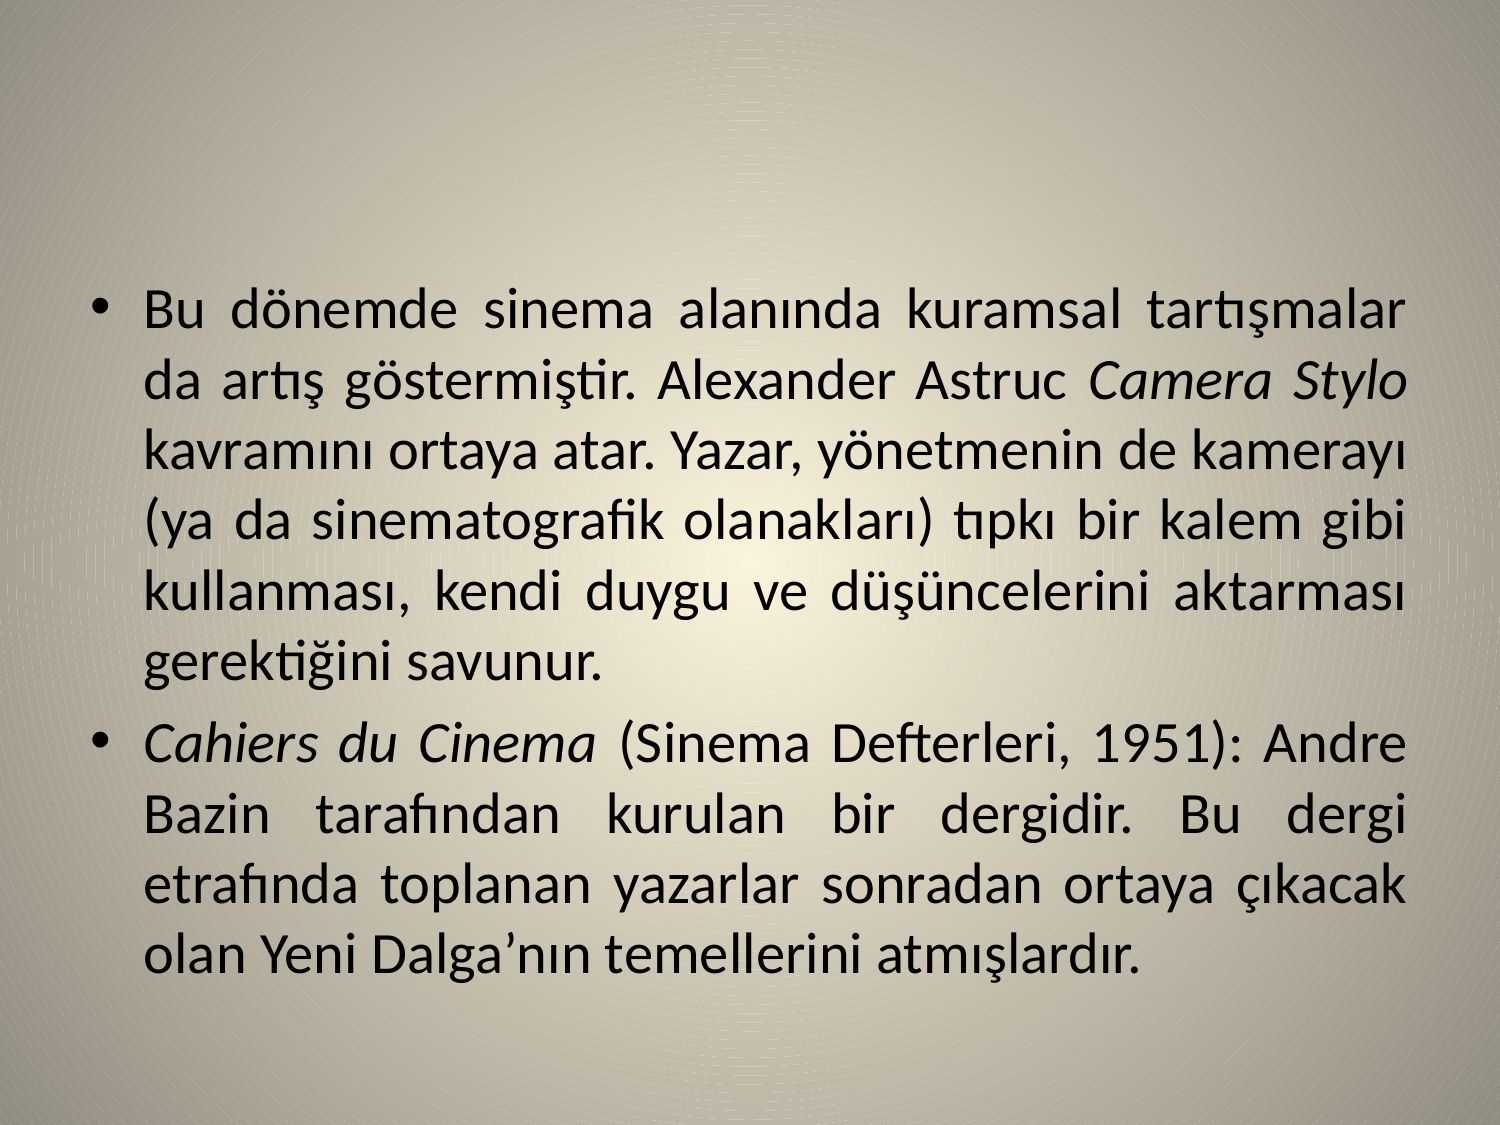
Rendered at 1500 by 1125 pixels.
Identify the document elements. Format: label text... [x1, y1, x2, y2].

list Bu dönemde sinema alanında kuramsal tartışmalar da artış göstermiştir. Alexander Astruc Camera Stylo kavramını ortaya atar. Yazar, yönetmenin de kamerayı (ya da sinematografik olanakları) tıpkı bir kalem gibi kullanması, kendi duygu ve düşüncelerini aktarması gerektiğini savunur. Cahiers du Cinema (Sinema Defterleri, 1951): Andre Bazin tarafından kurulan bir dergidir. Bu dergi etrafında toplanan yazarlar sonradan ortaya çıkacak olan Yeni Dalga’nın temellerini atmışlardır. [75, 262, 1425, 1005]
